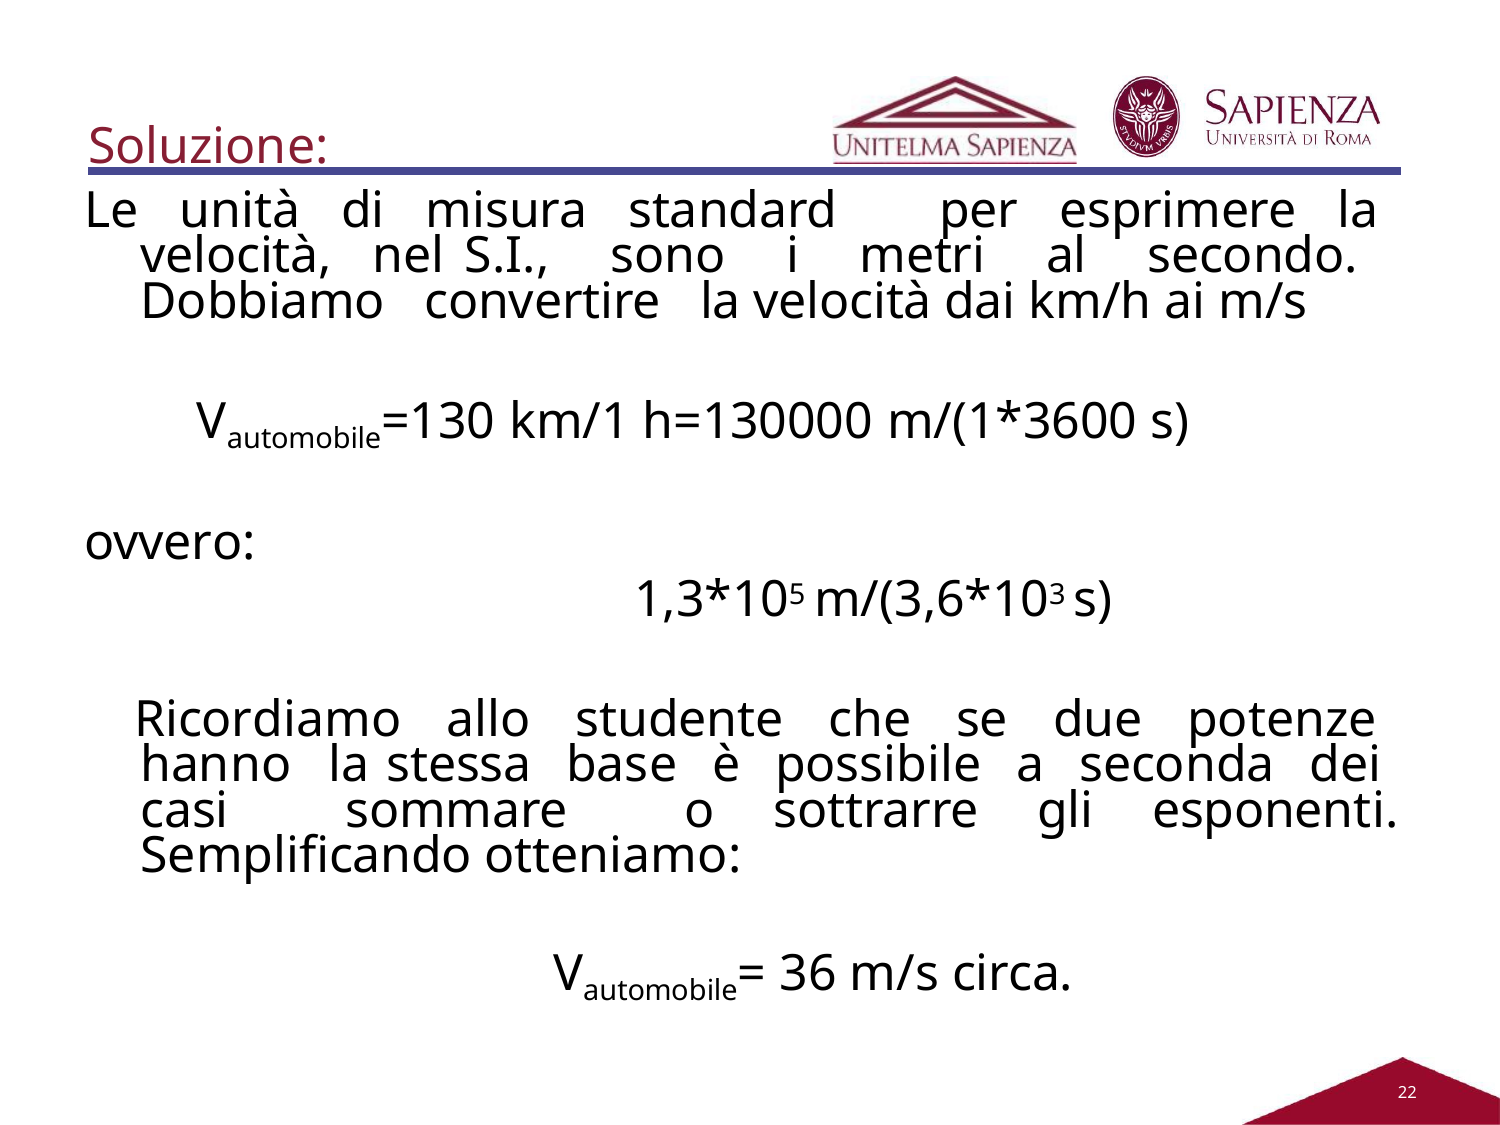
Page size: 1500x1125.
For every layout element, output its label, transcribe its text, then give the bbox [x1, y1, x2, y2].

picture [832, 76, 1077, 113]
text_box Soluzione: Le unità di misura standard per esprimere la velocità, nel S.I., sono i metri al secondo. Dobbiamo convertire la velocità dai km/h ai m/s Vautomobile=130 km/1 h=130000 m/(1*3600 s) ovvero: 1,3*105 m/(3,6*103 s) Ricordiamo allo studente che se due potenze hanno la stessa base è possibile a seconda dei casi sommare o sottrarre gli esponenti. Semplificando otteniamo: Vautomobile= 36 m/s circa. [82, 113, 1400, 1007]
picture [1104, 66, 1414, 164]
picture [1241, 1057, 1500, 1125]
slide_number 21 [1393, 1081, 1422, 1125]
